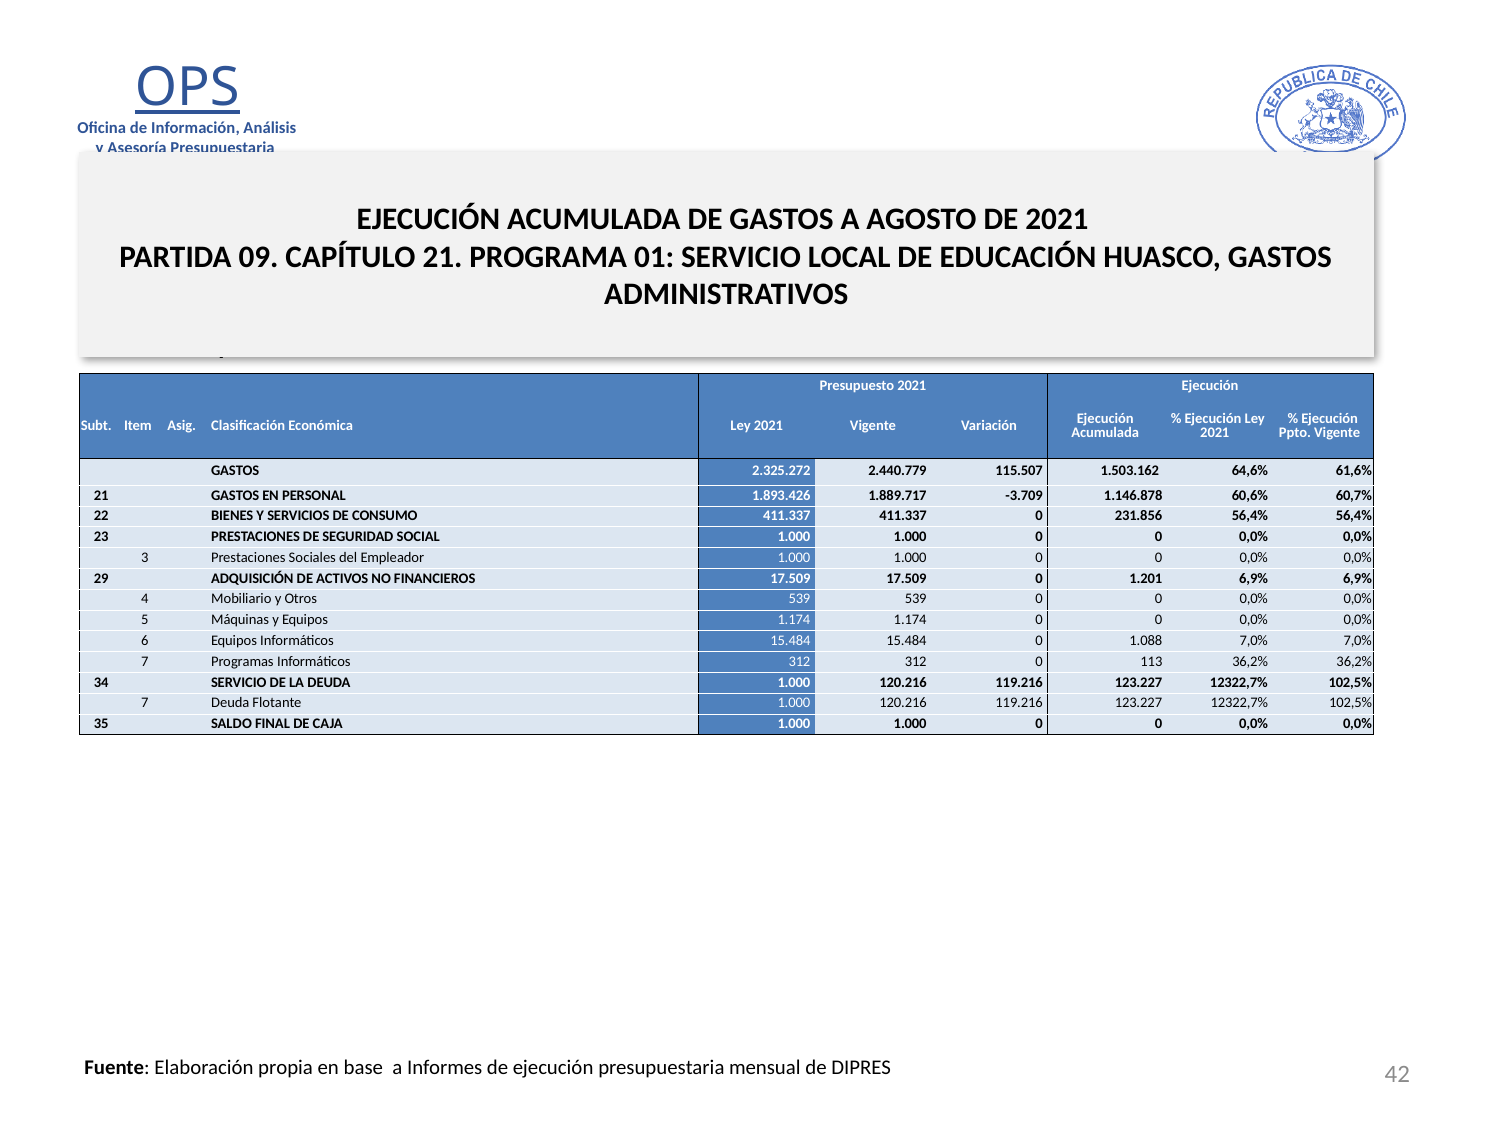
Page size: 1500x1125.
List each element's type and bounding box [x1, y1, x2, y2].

table_header [1048, 374, 1373, 394]
table_cell [80, 548, 698, 568]
table_cell [80, 611, 698, 630]
table_cell [699, 548, 1047, 568]
table_cell [1048, 486, 1373, 506]
table_cell [1048, 548, 1373, 568]
table_cell [80, 590, 698, 610]
table_cell [1048, 394, 1373, 458]
title [79, 152, 1374, 357]
table_cell [1048, 569, 1373, 589]
table_cell [80, 715, 698, 734]
table_cell [699, 394, 1047, 458]
table_cell [699, 673, 1047, 693]
table_cell [80, 652, 698, 672]
table_cell [1048, 652, 1373, 672]
table_cell [80, 673, 698, 693]
table_cell [699, 569, 1047, 589]
table_cell [80, 394, 698, 458]
table_cell [699, 507, 1047, 526]
table_cell [1048, 527, 1373, 547]
table_cell [699, 694, 1047, 714]
table_cell [80, 486, 698, 506]
table_cell [1048, 715, 1373, 734]
table_cell [1048, 507, 1373, 526]
table_cell [1048, 631, 1373, 651]
table_cell [80, 527, 698, 547]
text_box [79, 357, 1365, 373]
slide_number [1074, 1042, 1425, 1103]
table_header [80, 374, 698, 394]
table_cell [1048, 459, 1373, 485]
table_cell [1048, 673, 1373, 693]
table_cell [699, 459, 1047, 485]
table_cell [699, 486, 1047, 506]
table_cell [699, 611, 1047, 630]
table_cell [1048, 611, 1373, 630]
table_cell [699, 652, 1047, 672]
table_cell [699, 715, 1047, 734]
table_cell [80, 694, 698, 714]
table_cell [80, 459, 698, 485]
table_cell [80, 631, 698, 651]
picture [1240, 58, 1420, 175]
table_cell [699, 590, 1047, 610]
table_cell [699, 527, 1047, 547]
table_cell [1048, 694, 1373, 714]
table_cell [1048, 590, 1373, 610]
table_cell [699, 631, 1047, 651]
table_cell [80, 507, 698, 526]
table_cell [80, 569, 698, 589]
table_header [699, 374, 1047, 394]
